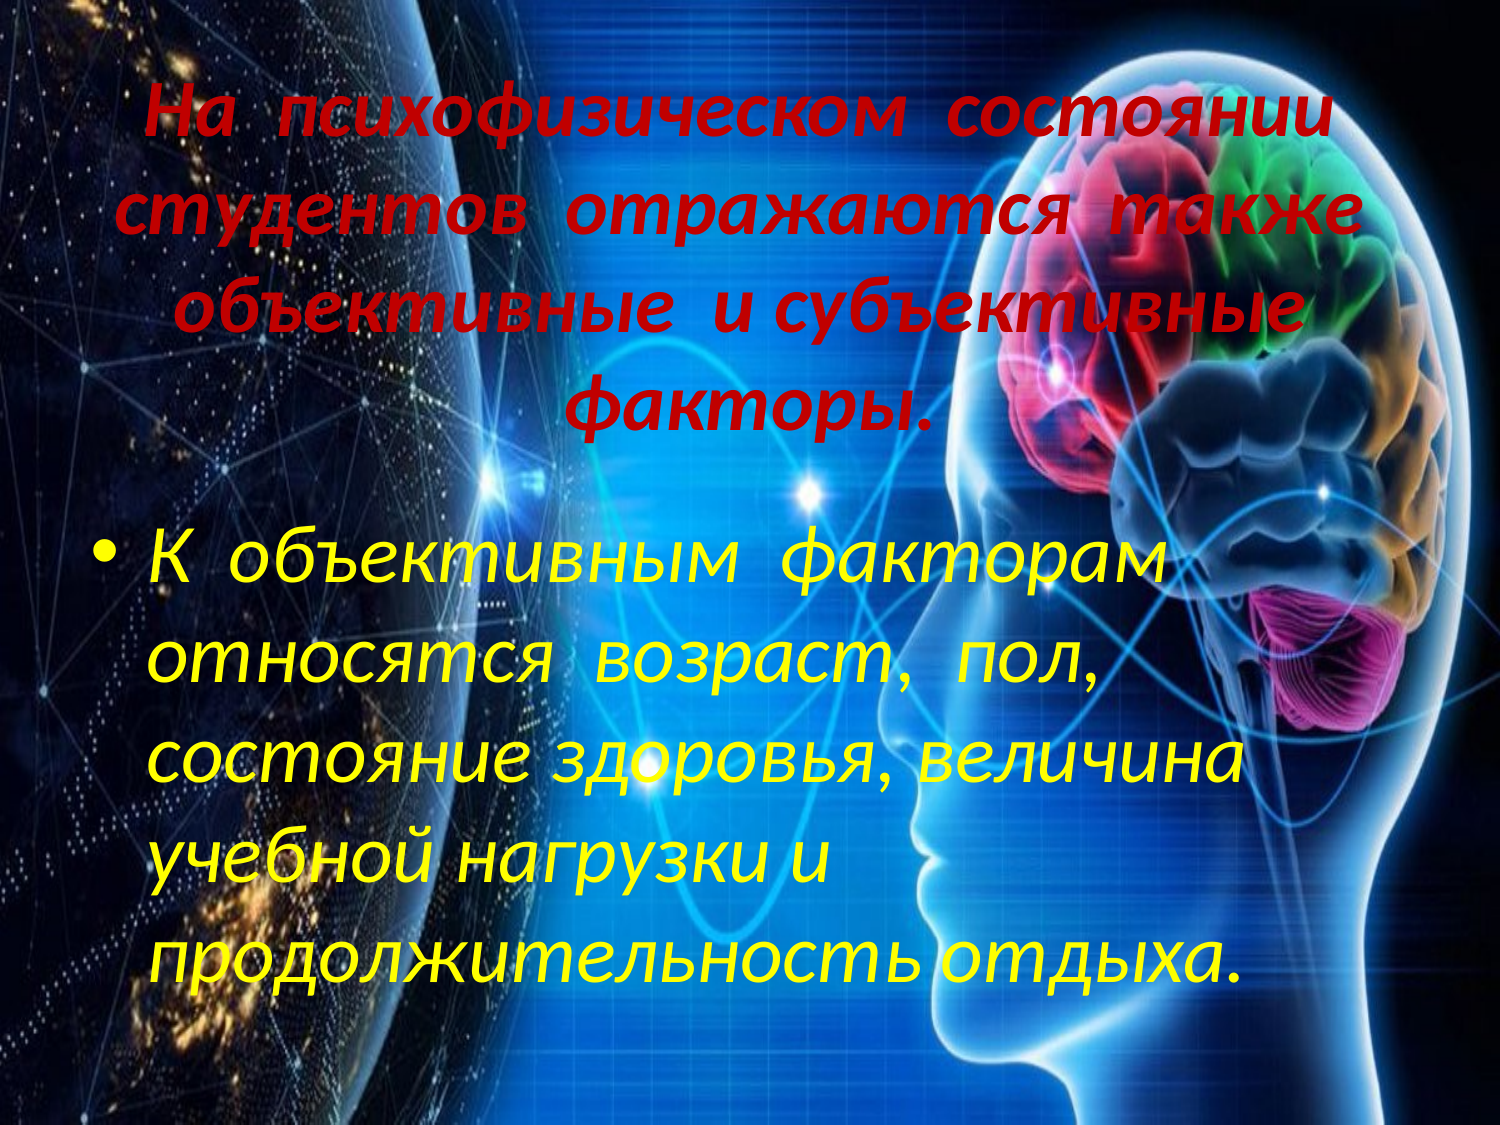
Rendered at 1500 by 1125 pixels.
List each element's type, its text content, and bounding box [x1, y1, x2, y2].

title На психофизическом состоянии студентов отражаются также объективные и субъективные факторы. [75, 45, 1425, 457]
list К объективным факторам относятся возраст, пол, состояние здоровья, величина учебной нагрузки и продолжительность отдыха. [75, 492, 1425, 1005]
picture [0, 0, 1500, 1125]
